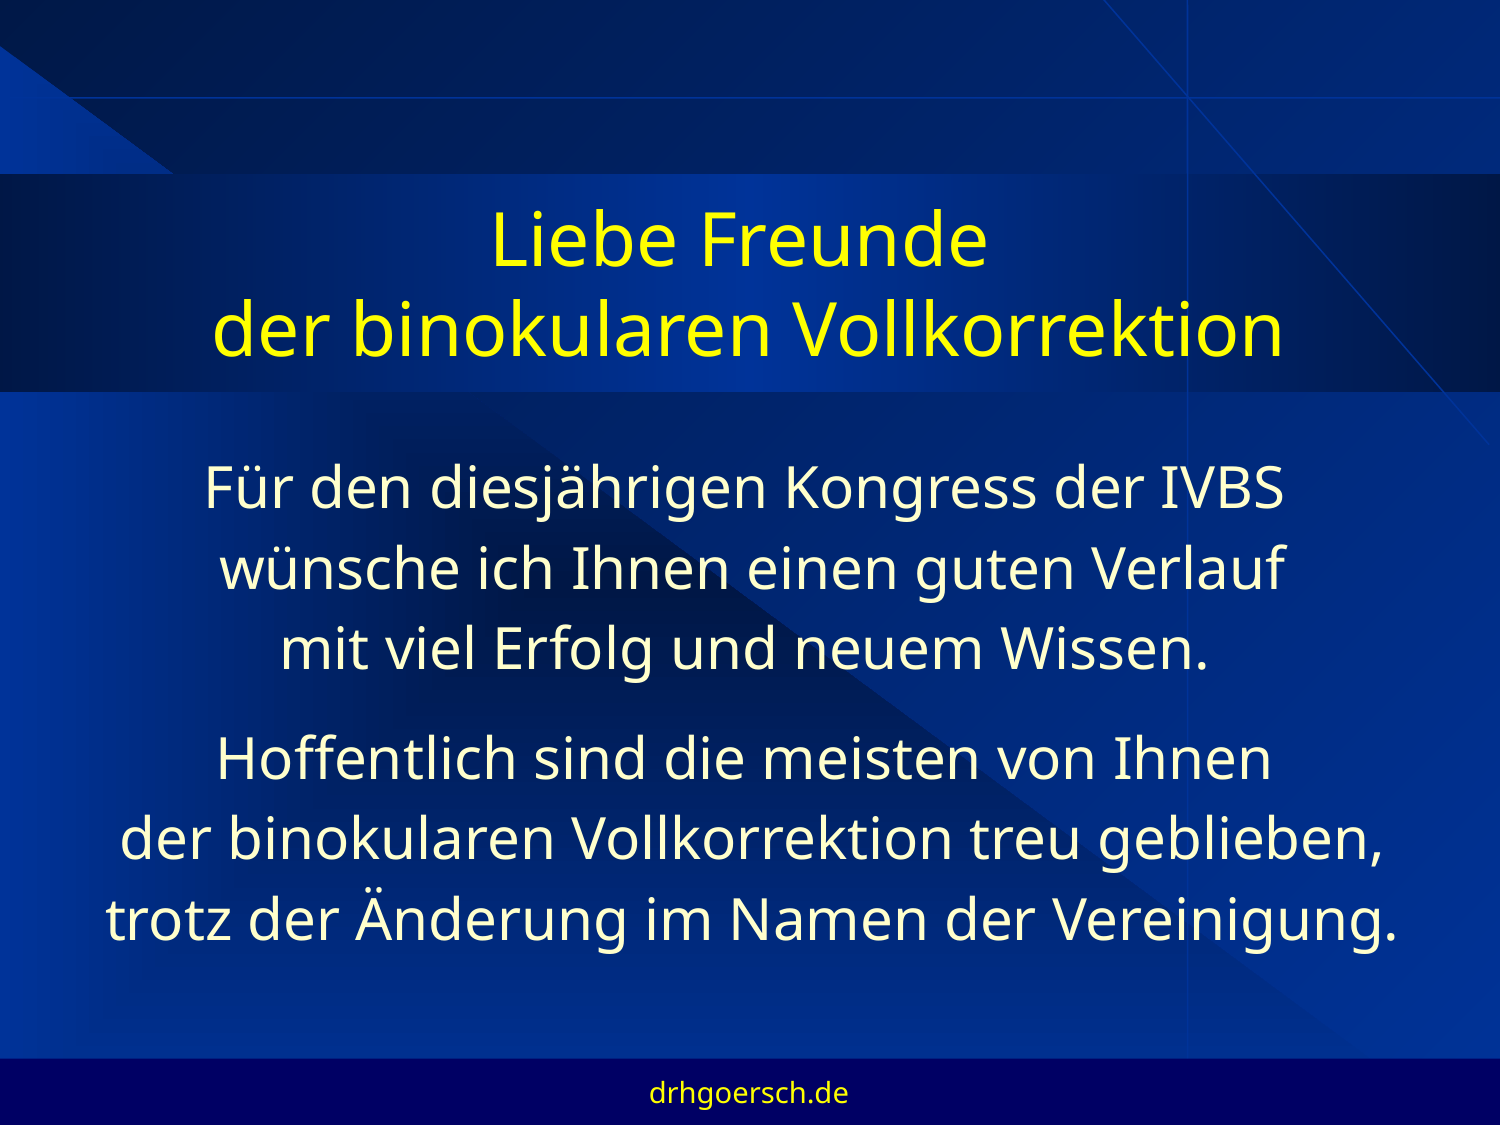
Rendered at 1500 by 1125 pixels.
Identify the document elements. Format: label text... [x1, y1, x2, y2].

title Liebe Freunde der binokularen Vollkorrektion [84, 174, 1415, 388]
text_box Für den diesjährigen Kongress der IVBS wünsche ich Ihnen einen guten Verlauf mit viel Erfolg und neuem Wissen. Hoffentlich sind die meisten von Ihnen der binokularen Vollkorrektion treu geblieben, trotz der Änderung im Namen der Vereinigung. [64, 432, 1440, 957]
text_box drhgoersch.de [0, 1058, 1500, 1125]
